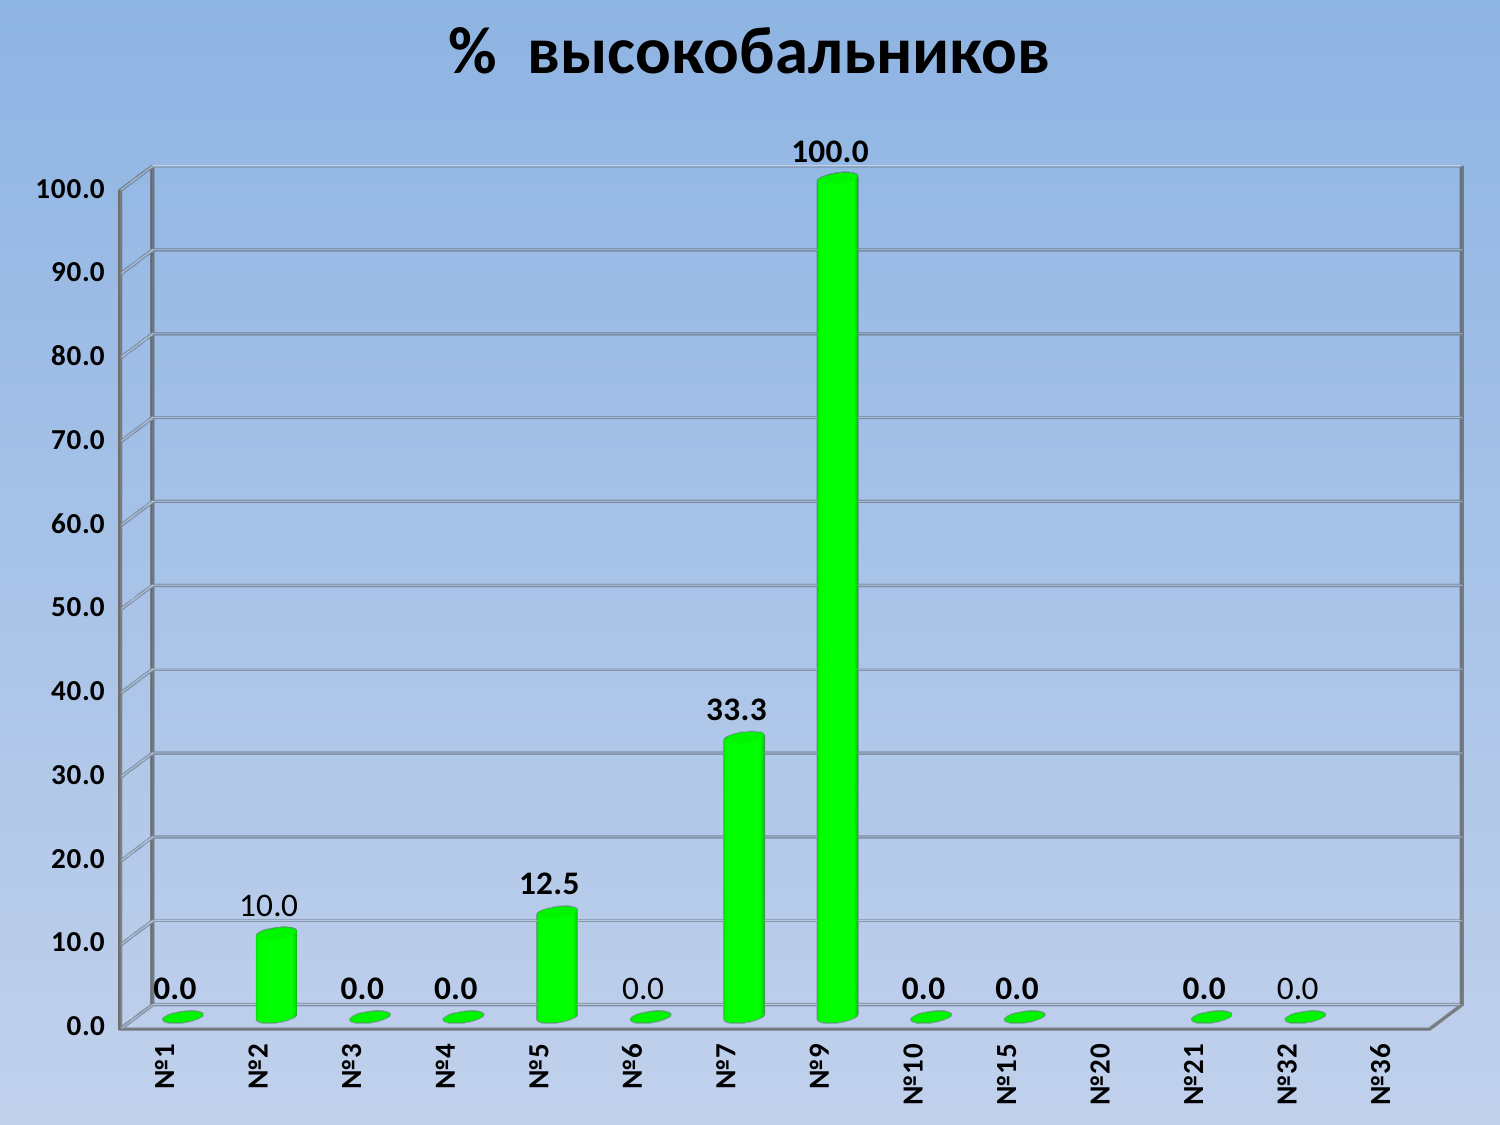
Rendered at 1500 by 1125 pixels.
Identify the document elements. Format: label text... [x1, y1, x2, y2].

text_box % высокобальников [433, 0, 1067, 95]
chart [0, 136, 1500, 1125]
